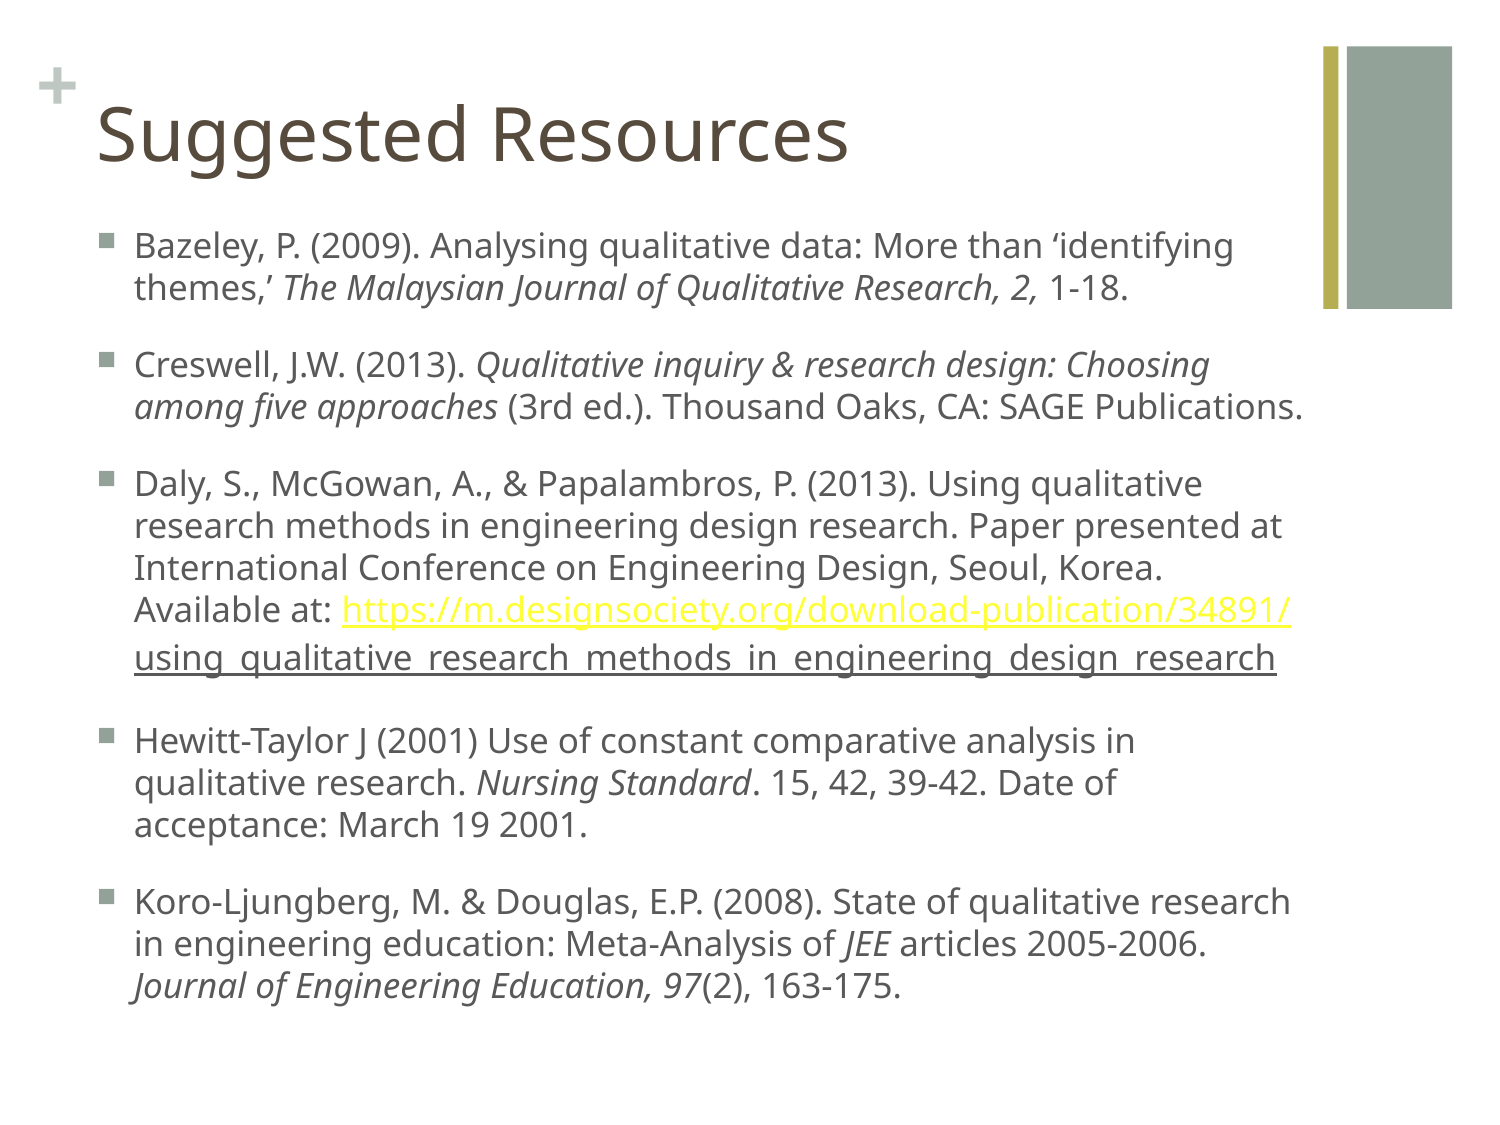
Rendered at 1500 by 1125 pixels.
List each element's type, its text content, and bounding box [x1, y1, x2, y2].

title Suggested Resources [81, 79, 1322, 216]
list Bazeley, P. (2009). Analysing qualitative data: More than ‘identifying themes,’ The Malaysian Journal of Qualitative Research, 2, 1-18. Creswell, J.W. (2013). Qualitative inquiry & research design: Choosing among five approaches (3rd ed.). Thousand Oaks, CA: SAGE Publications. Daly, S., McGowan, A., & Papalambros, P. (2013). Using qualitative research methods in engineering design research. Paper presented at International Conference on Engineering Design, Seoul, Korea. Available at: https://m.designsociety.org/download-publication/34891/using_qualitative_research_methods_in_engineering_design_research Hewitt-Taylor J (2001) Use of constant comparative analysis in qualitative research. Nursing Standard. 15, 42, 39-42. Date of acceptance: March 19 2001. Koro-Ljungberg, M. & Douglas, E.P. (2008). State of qualitative research in engineering education: Meta-Analysis of JEE articles 2005-2006. Journal of Engineering Education, 97(2), 163-175. [81, 216, 1322, 1047]
